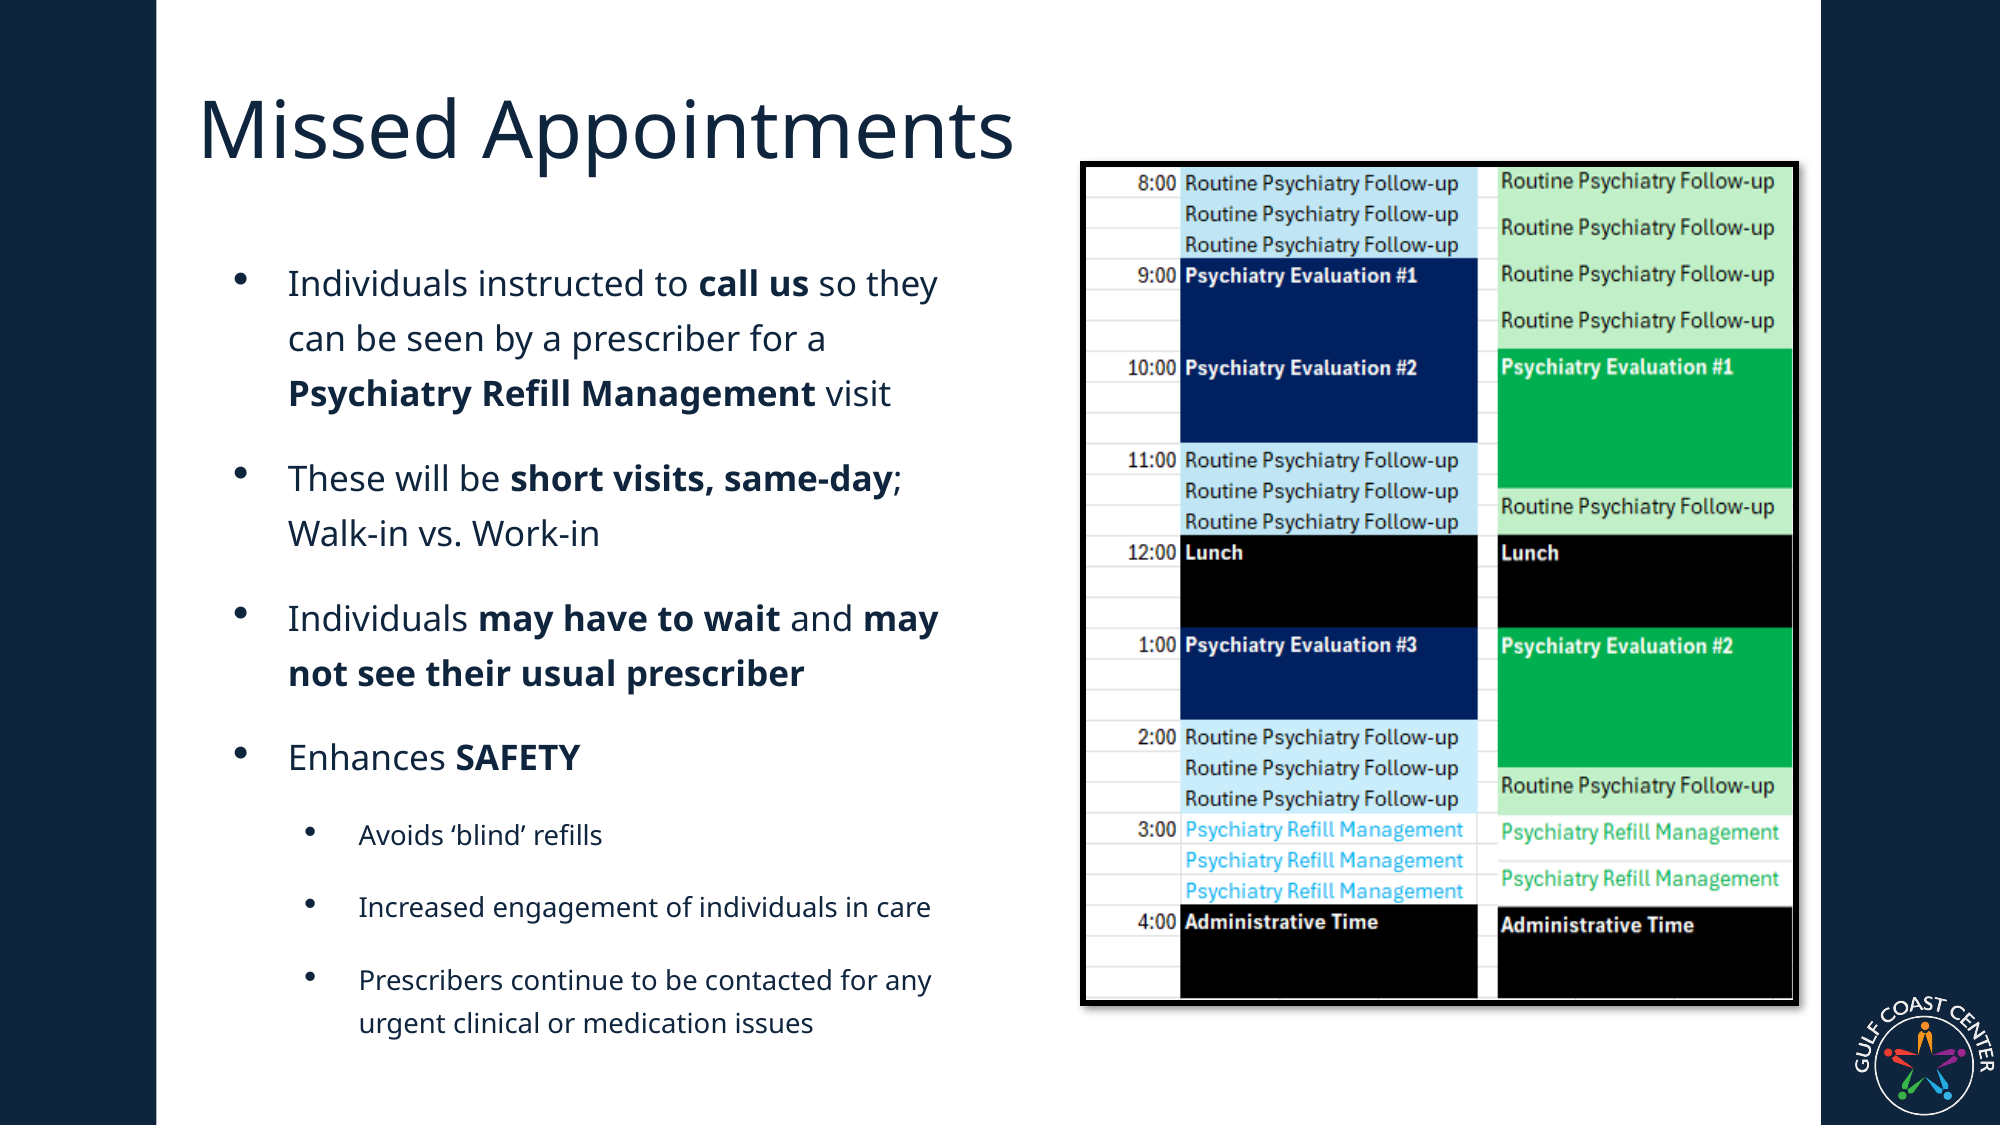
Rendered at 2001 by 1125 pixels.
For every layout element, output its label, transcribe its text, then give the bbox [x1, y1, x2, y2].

picture [1085, 166, 1794, 1001]
text_box Individuals instructed to call us so they can be seen by a prescriber for a Psychiatry Refill Management visit These will be short visits, same-day; Walk-in vs. Work-in Individuals may have to wait and may not see their usual prescriber Enhances SAFETY Avoids ‘blind’ refills Increased engagement of individuals in care Prescribers continue to be contacted for any urgent clinical or medication issues [220, 244, 1015, 1054]
title Missed Appointments [182, 72, 1086, 186]
picture [1845, 987, 2000, 1125]
